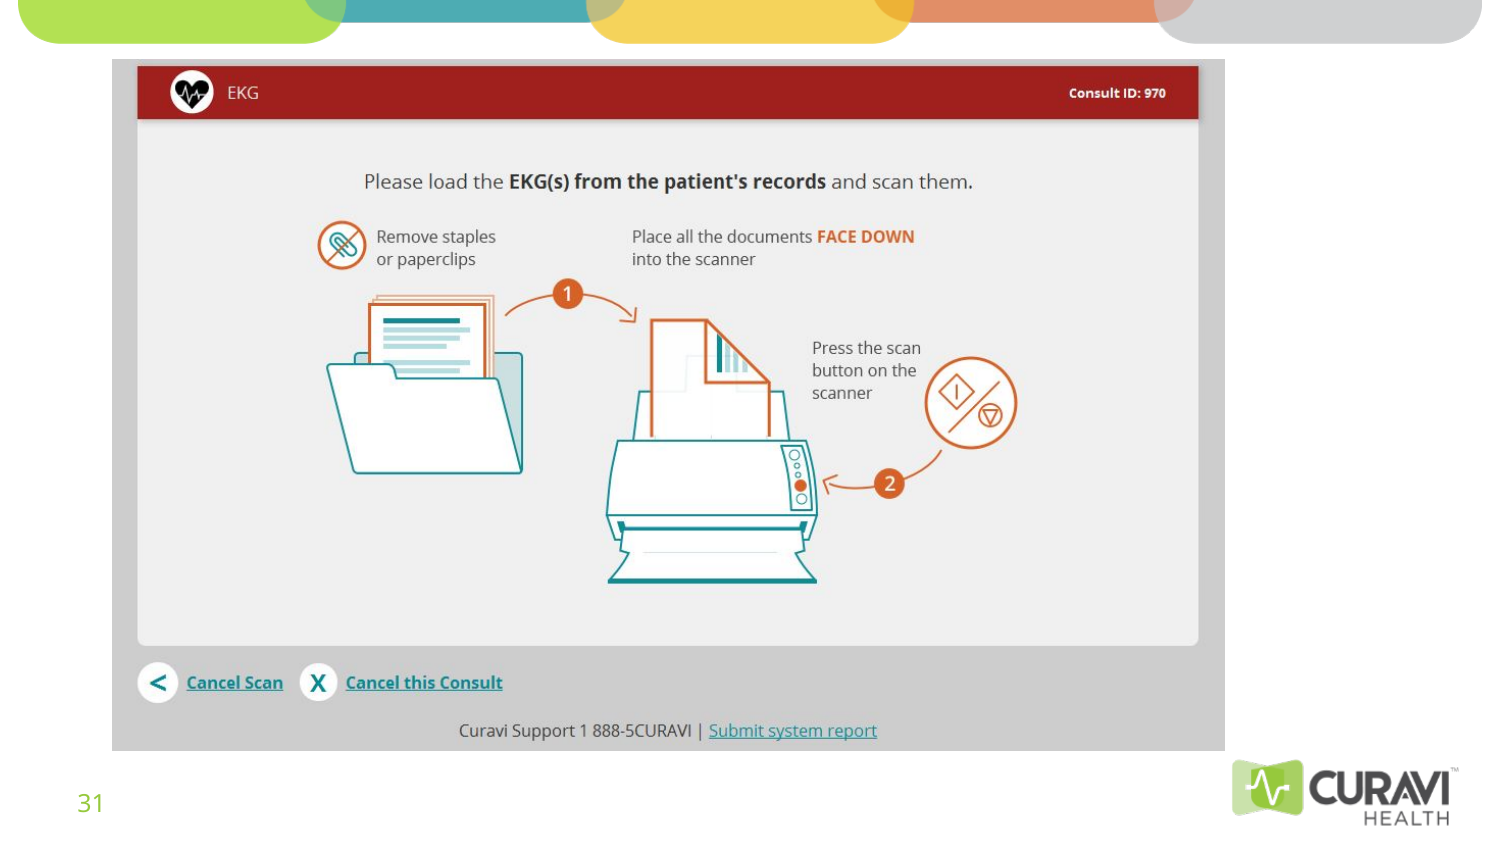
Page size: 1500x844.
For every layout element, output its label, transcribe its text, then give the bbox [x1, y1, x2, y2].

picture [112, 59, 1488, 840]
picture [18, 0, 1482, 44]
slide_number 31 [62, 782, 413, 827]
